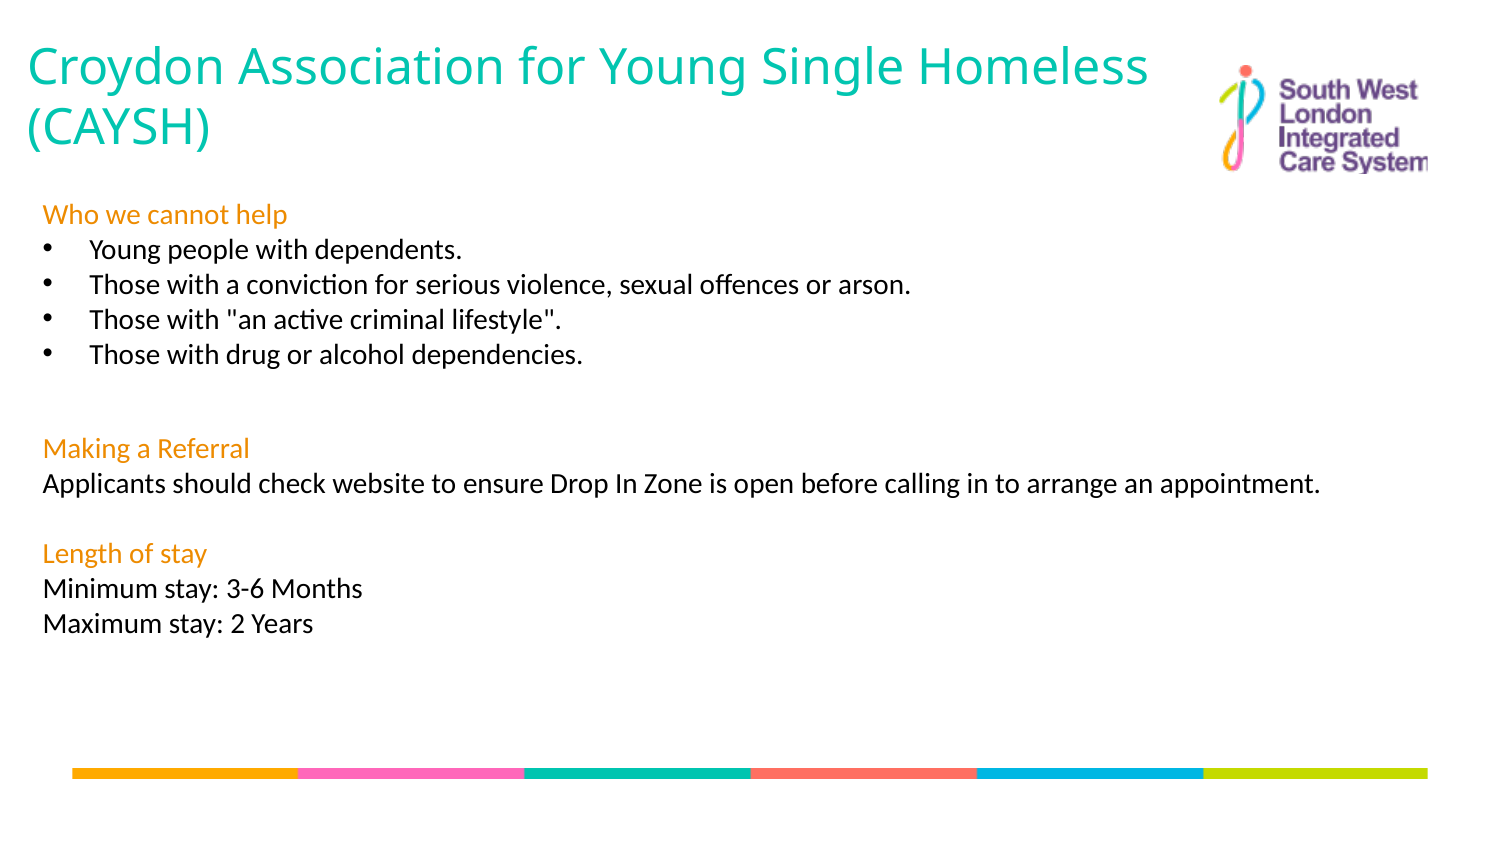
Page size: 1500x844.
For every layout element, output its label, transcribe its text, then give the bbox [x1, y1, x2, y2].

text_box Making a Referral Applicants should check website to ensure Drop In Zone is open before calling in to arrange an appointment. Length of stay Minimum stay: 3-6 Months Maximum stay: 2 Years [27, 421, 1500, 647]
text_box Who we cannot help Young people with dependents. Those with a conviction for serious violence, sexual offences or arson. Those with "an active criminal lifestyle". Those with drug or alcohol dependencies. [27, 187, 1439, 378]
text_box Croydon Association for Young Single Homeless (CAYSH) [27, 0, 1198, 187]
